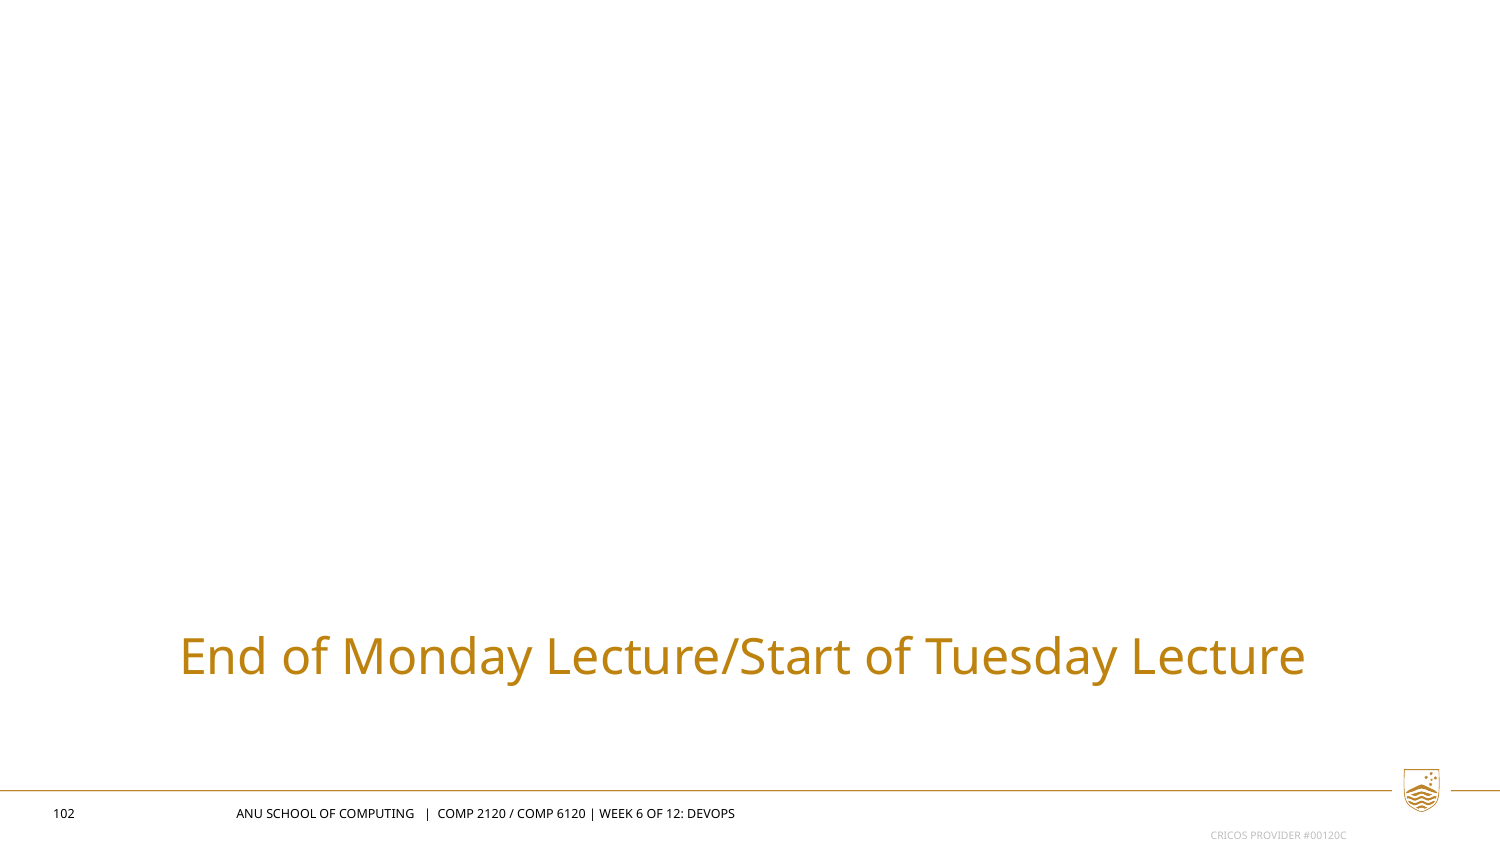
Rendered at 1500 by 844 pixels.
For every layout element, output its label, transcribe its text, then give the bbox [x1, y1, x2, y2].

text_box End of Monday Lecture/Start of Tuesday Lecture [51, 624, 1435, 724]
footer ANU SCHOOL OF COMPUTING | COMP 2120 / COMP 6120 | WEEK 6 OF 12: DEVOPS [236, 806, 1122, 824]
slide_number 102 [53, 806, 113, 824]
picture [0, 769, 1500, 812]
